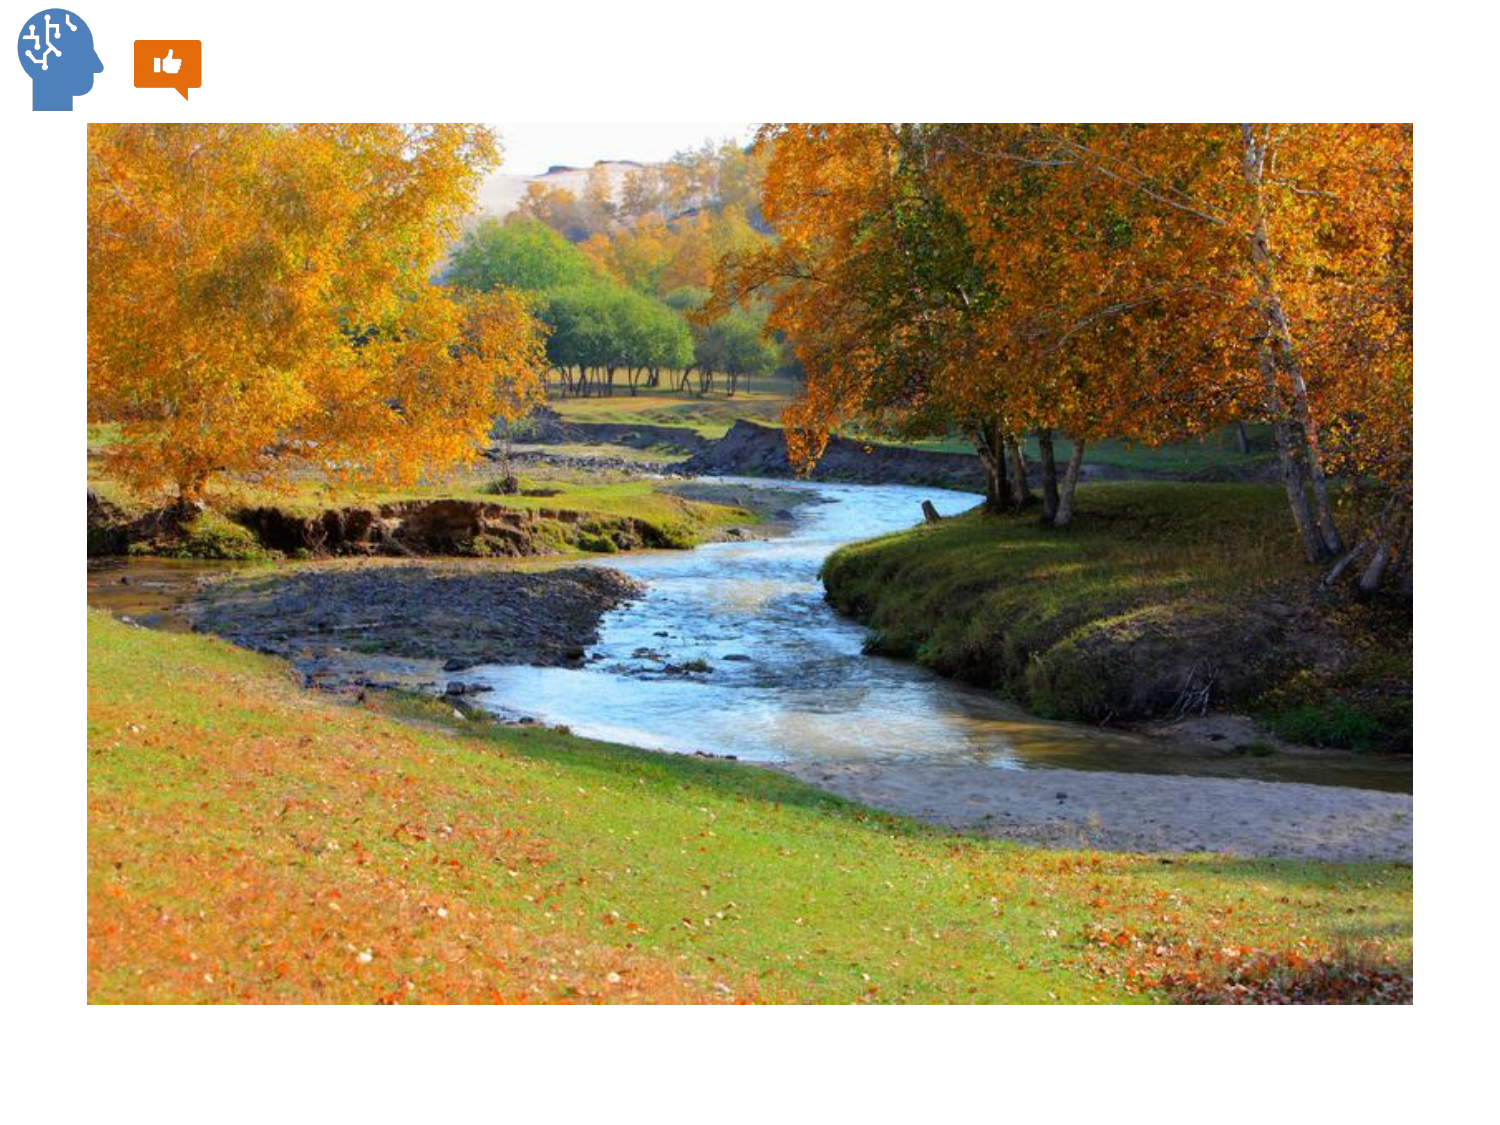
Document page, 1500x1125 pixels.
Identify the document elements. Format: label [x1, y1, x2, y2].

text_box [0, 0, 115, 121]
picture [120, 23, 215, 118]
list [74, 122, 1426, 1006]
